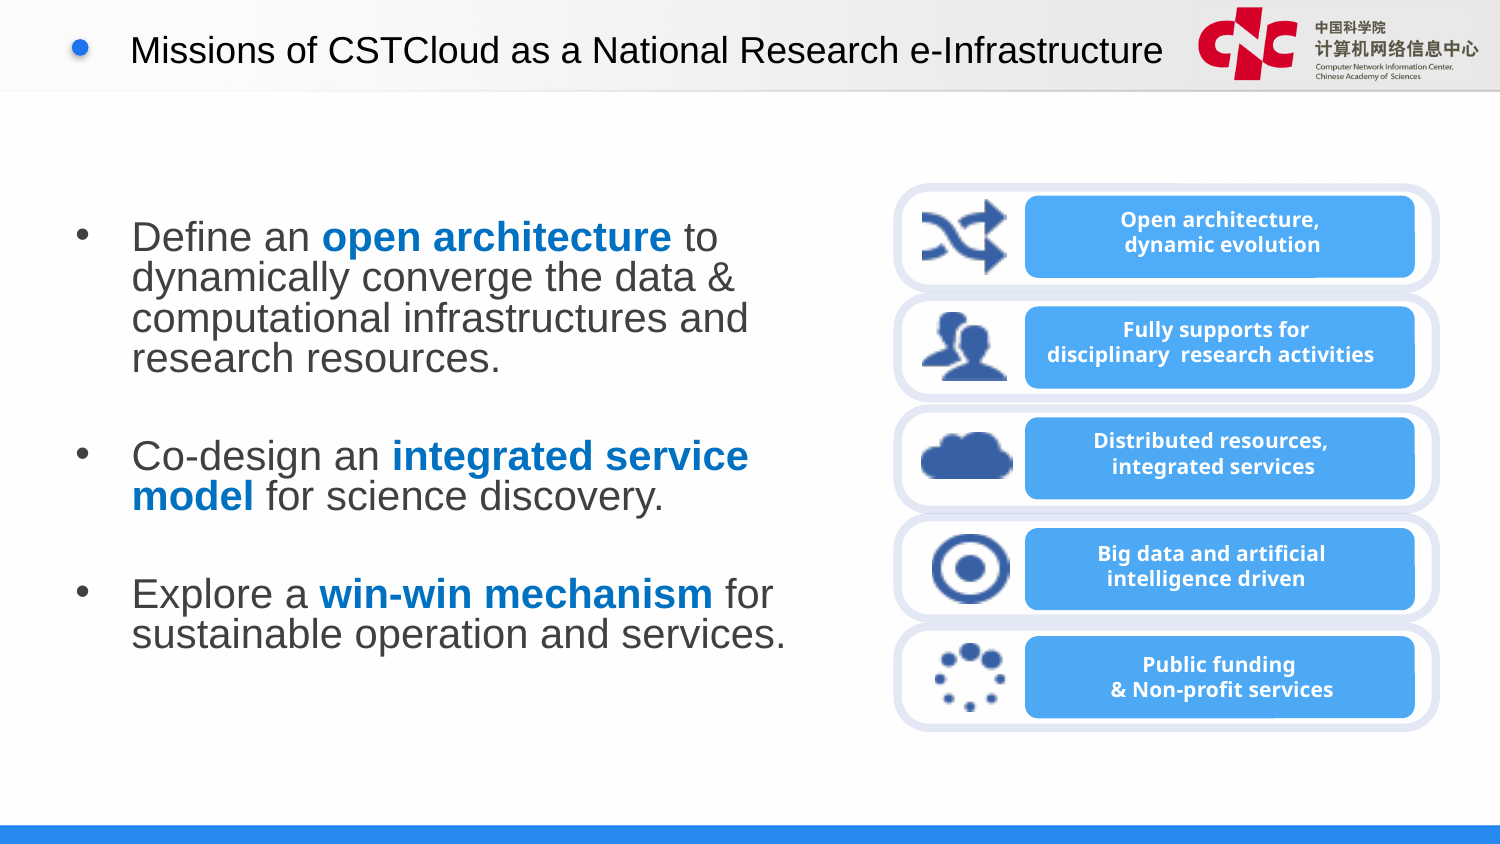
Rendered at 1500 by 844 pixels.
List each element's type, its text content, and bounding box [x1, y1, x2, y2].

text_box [897, 187, 1437, 729]
text_box Define an open architecture to dynamically converge the data & computational infrastructures and research resources. Co-design an integrated service model for science discovery. Explore a win-win mechanism for sustainable operation and services. [60, 211, 895, 746]
title Missions of CSTCloud as a National Research e-Infrastructure [115, 0, 1466, 97]
picture [0, 0, 1500, 844]
